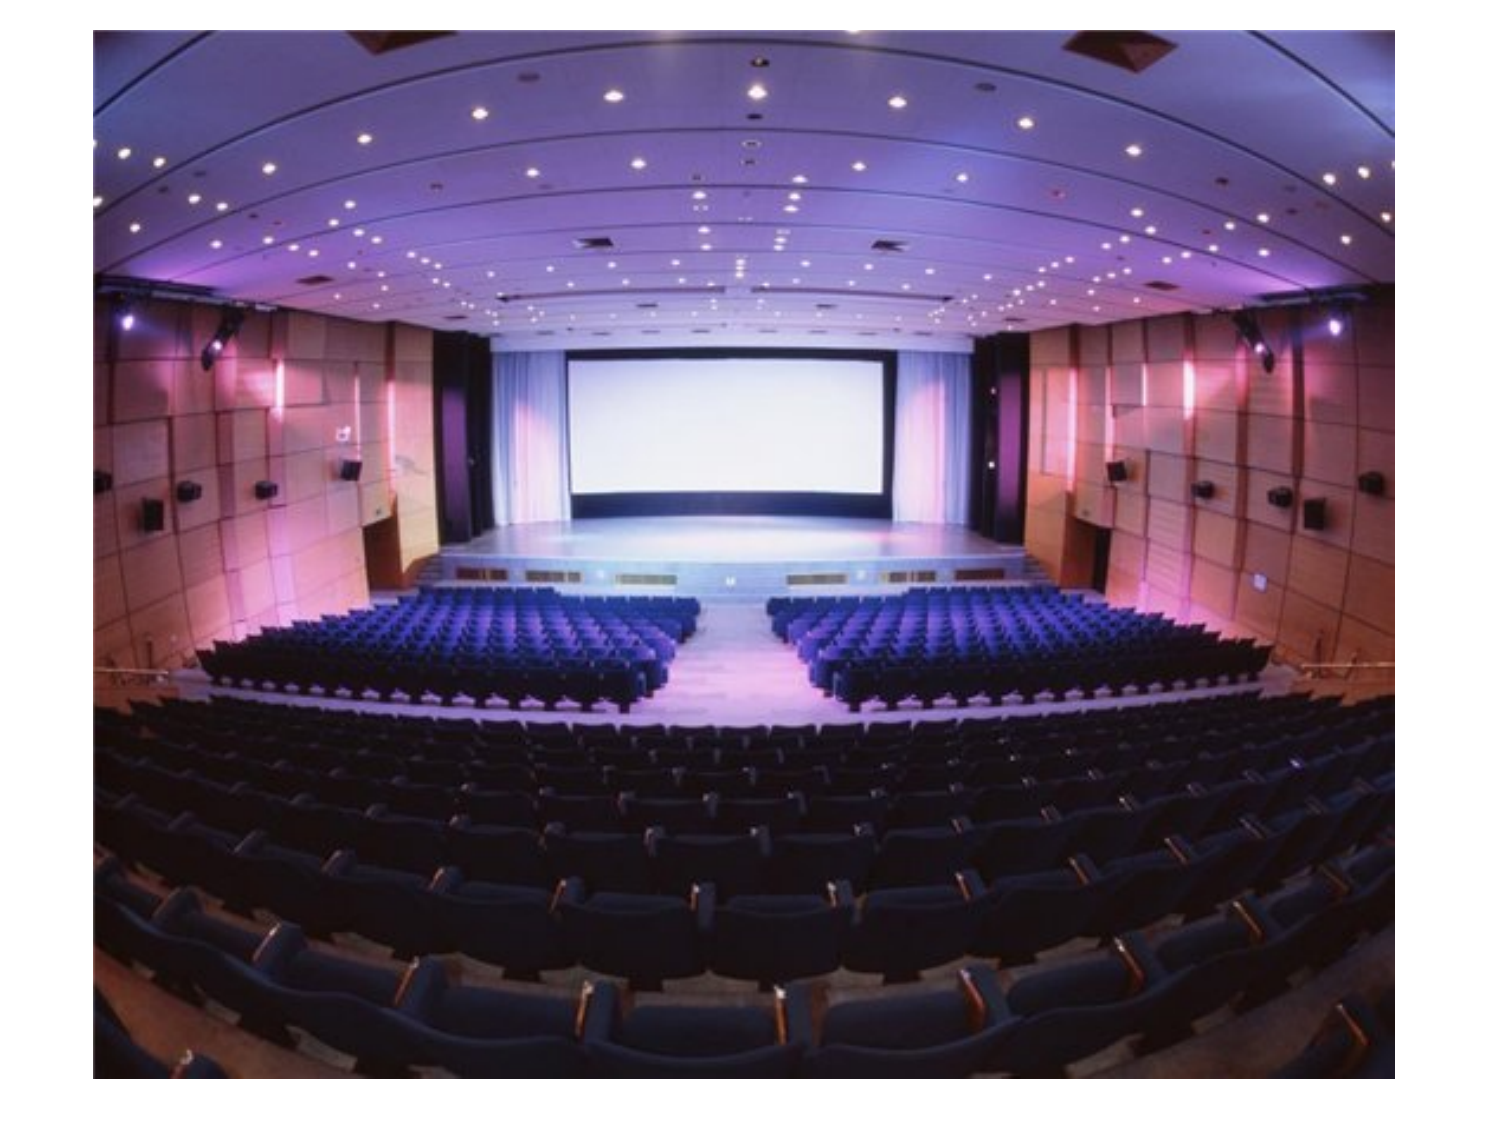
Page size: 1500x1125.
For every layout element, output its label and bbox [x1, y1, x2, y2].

picture [93, 29, 1395, 1079]
